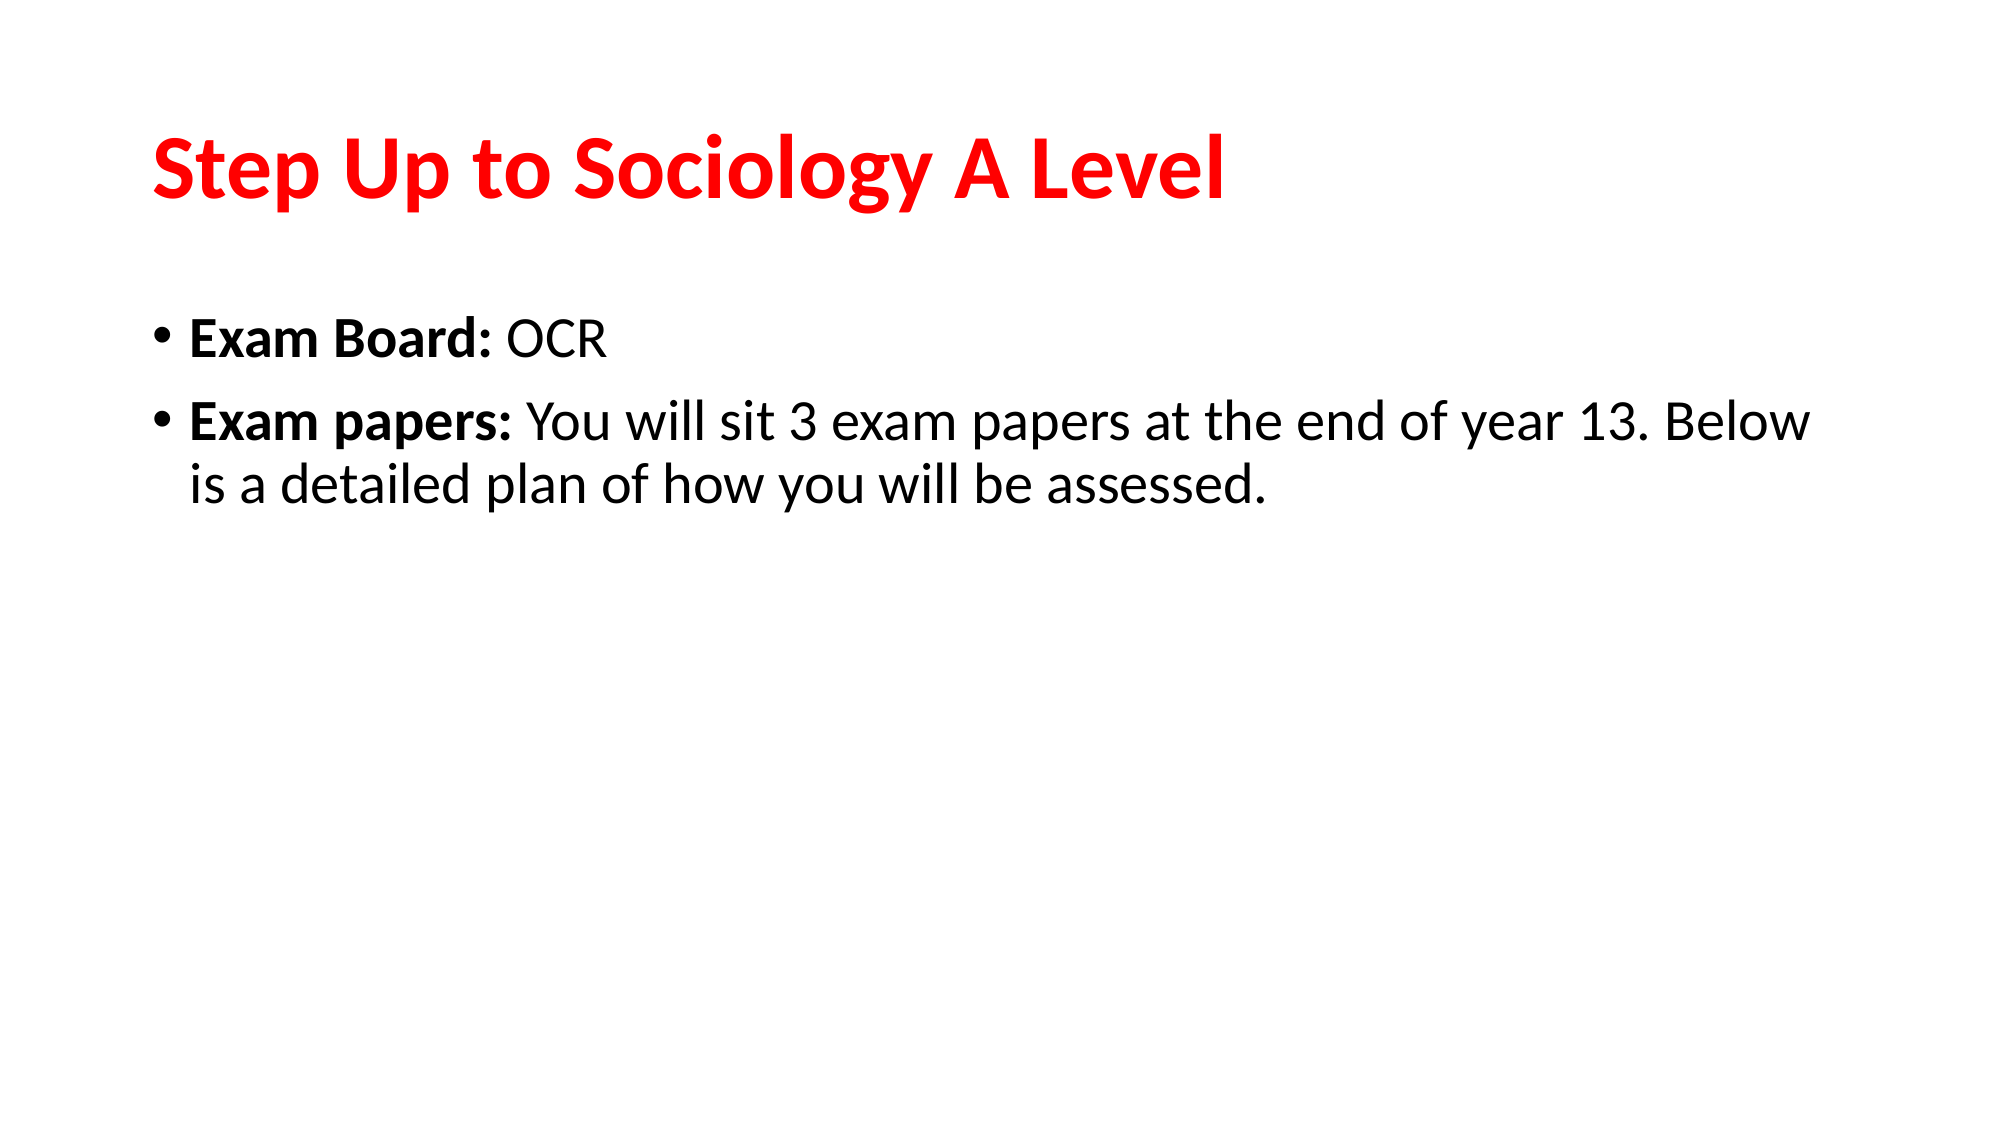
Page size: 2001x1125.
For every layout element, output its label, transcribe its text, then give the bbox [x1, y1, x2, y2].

list Exam Board: OCR Exam papers: You will sit 3 exam papers at the end of year 13. Below is a detailed plan of how you will be assessed. [137, 299, 1863, 1014]
title Step Up to Sociology A Level [137, 59, 1863, 278]
